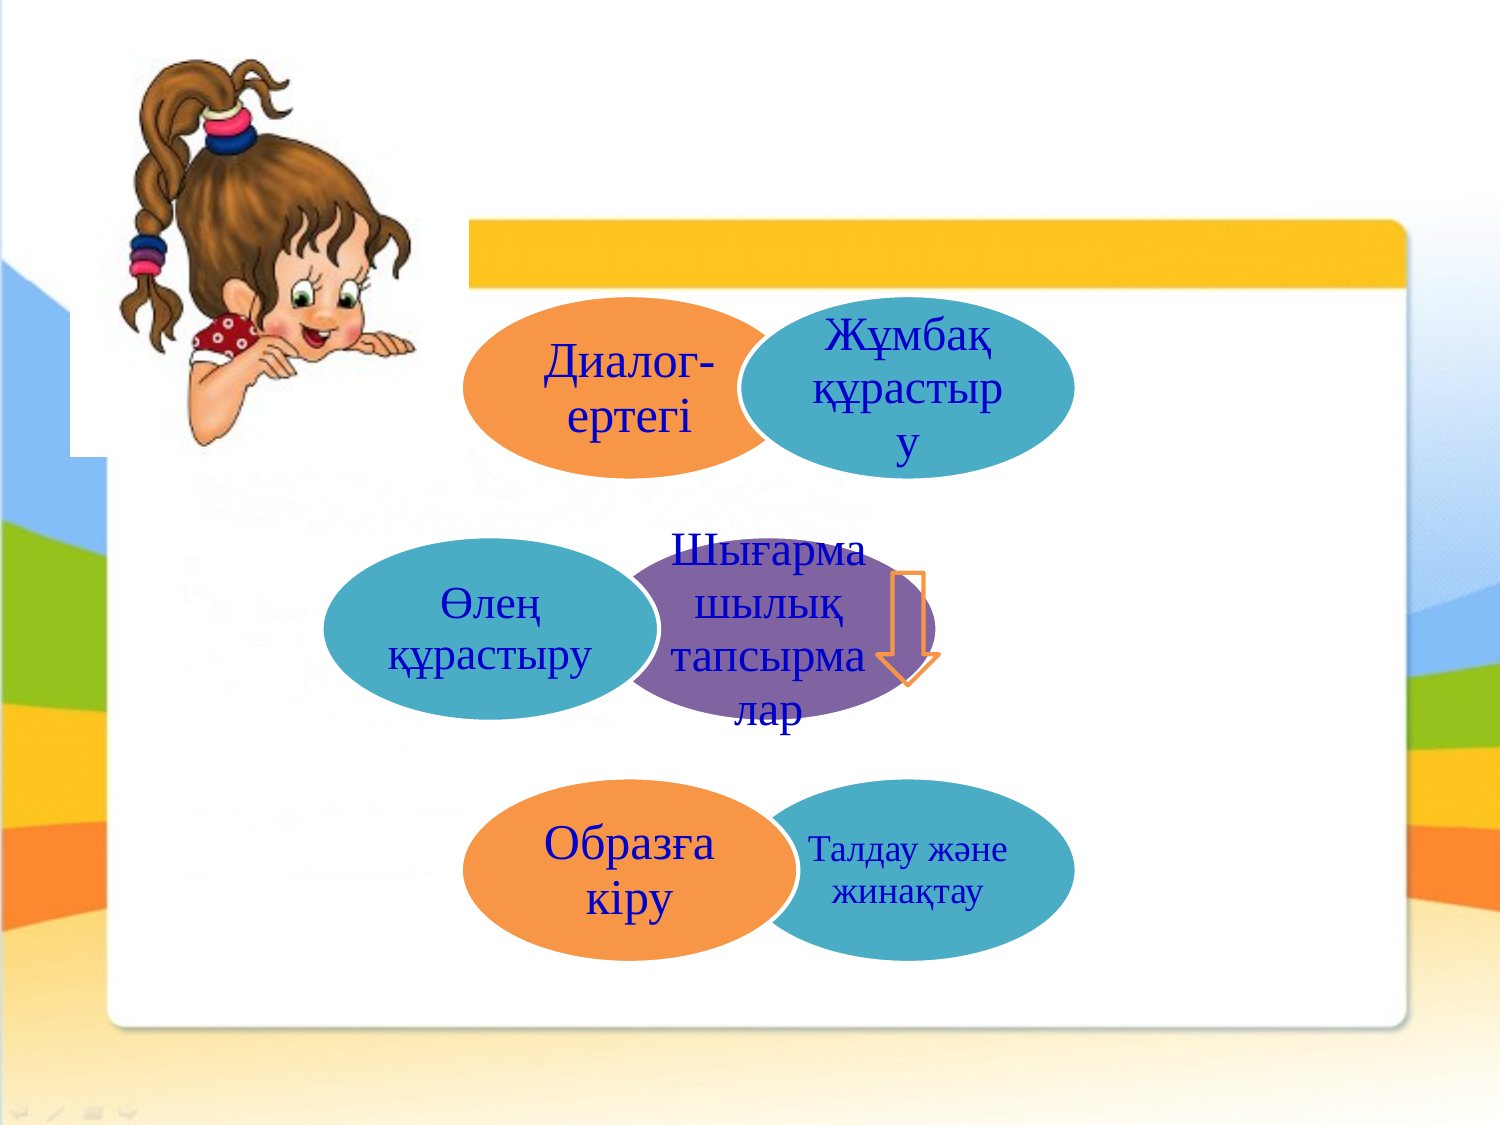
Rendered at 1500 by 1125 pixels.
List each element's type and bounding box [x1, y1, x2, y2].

list [93, 257, 1444, 1001]
picture [0, 0, 1500, 1125]
